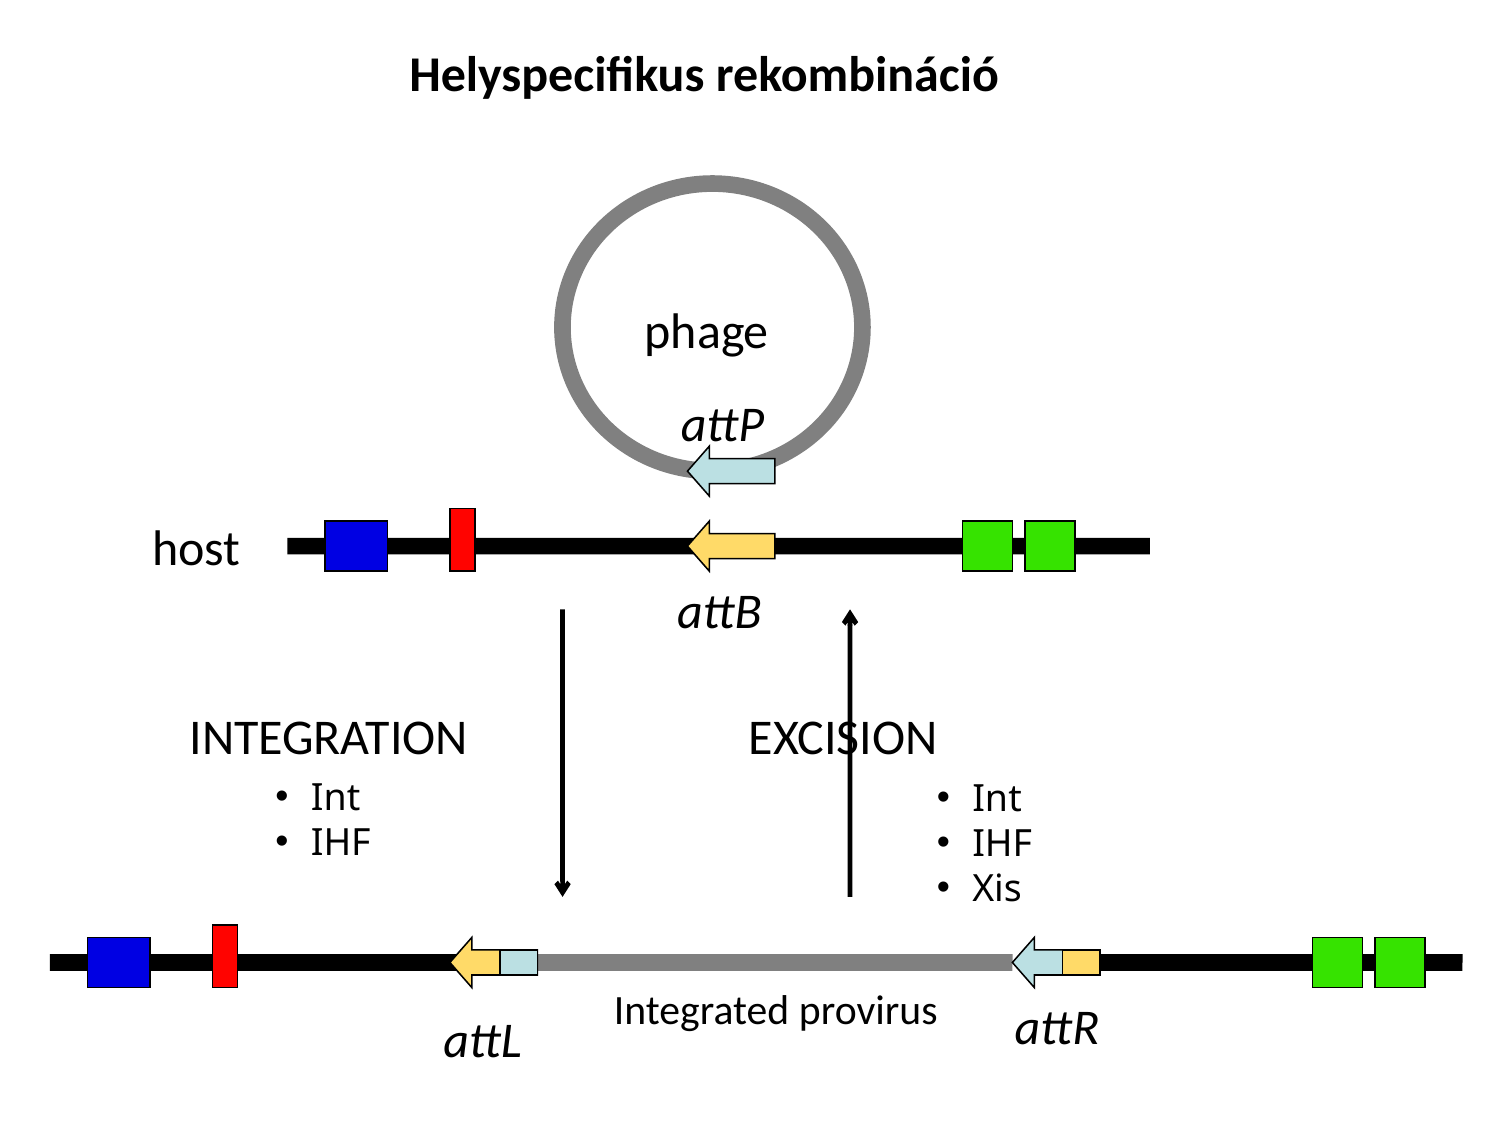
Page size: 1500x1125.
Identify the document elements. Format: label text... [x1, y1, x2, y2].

text_box [1062, 950, 1100, 975]
text_box host [137, 508, 272, 584]
text_box [842, 609, 858, 696]
text_box [449, 937, 538, 988]
text_box [562, 183, 863, 470]
text_box [324, 521, 388, 572]
text_box attP [666, 383, 825, 459]
text_box attB [662, 571, 822, 646]
text_box [962, 521, 1013, 572]
text_box Int IHF [260, 765, 386, 871]
text_box [1025, 521, 1075, 572]
text_box phage [629, 291, 785, 367]
text_box Integrated provirus [599, 975, 953, 1040]
text_box [500, 950, 538, 975]
text_box [1312, 937, 1363, 988]
text_box [212, 924, 238, 988]
text_box Int IHF Xis [922, 766, 1047, 917]
text_box Helyspecifikus rekombináció [394, 34, 1015, 109]
text_box INTEGRATION EXCISION [174, 696, 1288, 772]
text_box [687, 521, 775, 571]
text_box [1012, 937, 1100, 987]
text_box attL [428, 999, 588, 1075]
text_box [87, 937, 150, 988]
text_box attR [999, 987, 1159, 1063]
text_box [450, 508, 475, 571]
text_box [1374, 937, 1425, 988]
text_box [555, 772, 570, 897]
text_box [687, 459, 775, 497]
